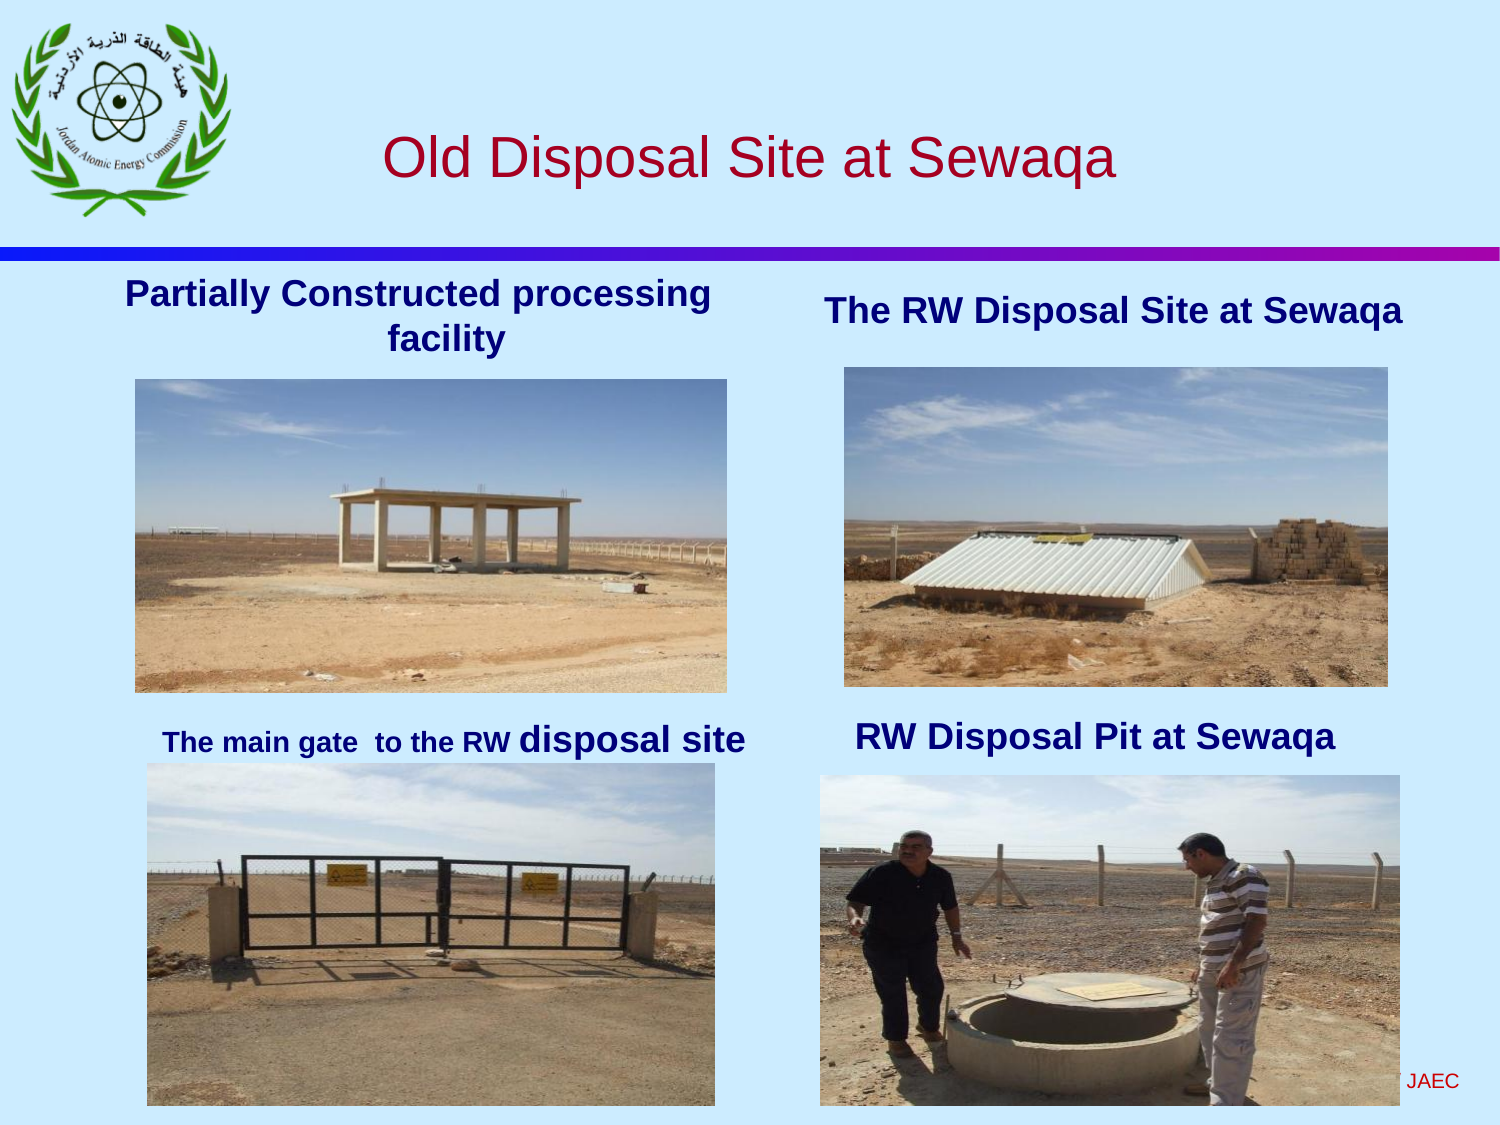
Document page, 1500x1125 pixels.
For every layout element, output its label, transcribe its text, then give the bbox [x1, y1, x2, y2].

picture [5, 19, 237, 222]
picture [135, 378, 727, 693]
list Partially Constructed processing facility [88, 260, 749, 374]
list The main gate to the RW disposal site Site At Sewaqa [134, 706, 774, 814]
title Old Disposal Site at Sewaqa [75, 45, 1425, 233]
picture [147, 763, 715, 1107]
picture [820, 774, 1400, 1107]
list The RW Disposal Site at Sewaqa [808, 278, 1470, 355]
list RW Disposal Pit at Sewaqa [839, 703, 1388, 773]
picture [844, 367, 1389, 687]
